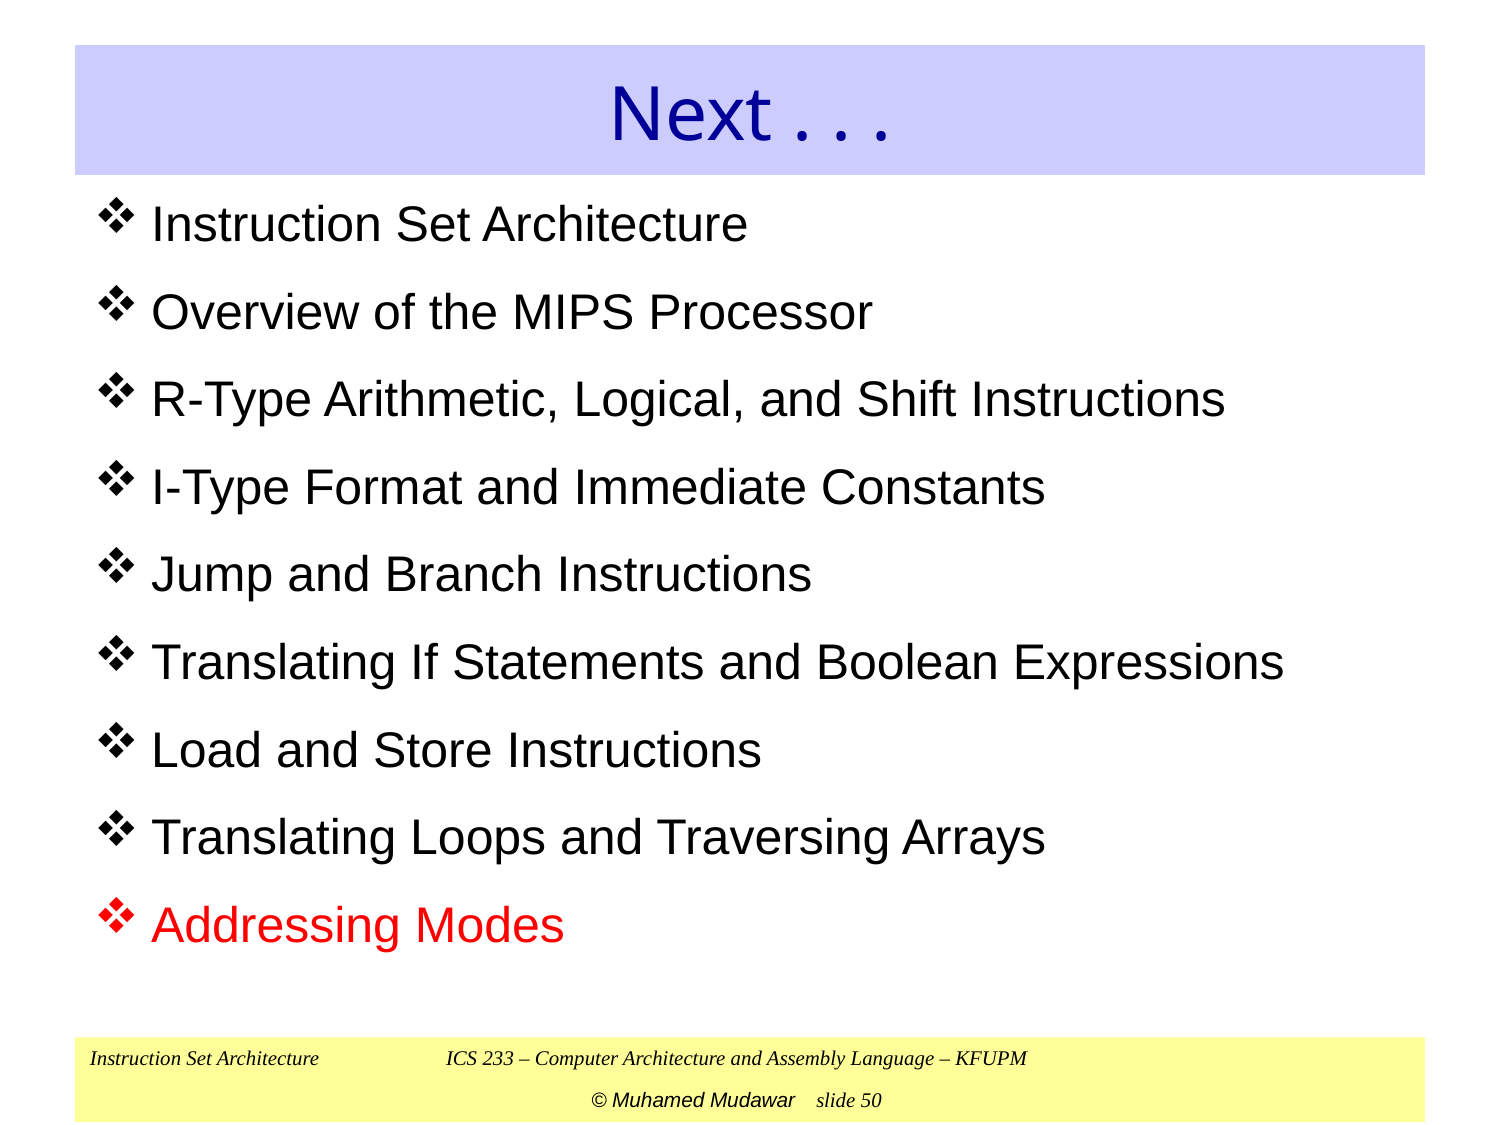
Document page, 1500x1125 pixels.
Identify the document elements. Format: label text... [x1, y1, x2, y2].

list Instruction Set Architecture Overview of the MIPS Processor R-Type Arithmetic, Logical, and Shift Instructions I-Type Format and Immediate Constants Jump and Branch Instructions Translating If Statements and Boolean Expressions Load and Store Instructions Translating Loops and Traversing Arrays Addressing Modes [79, 184, 1421, 1035]
title Next . . . [75, 45, 1425, 175]
